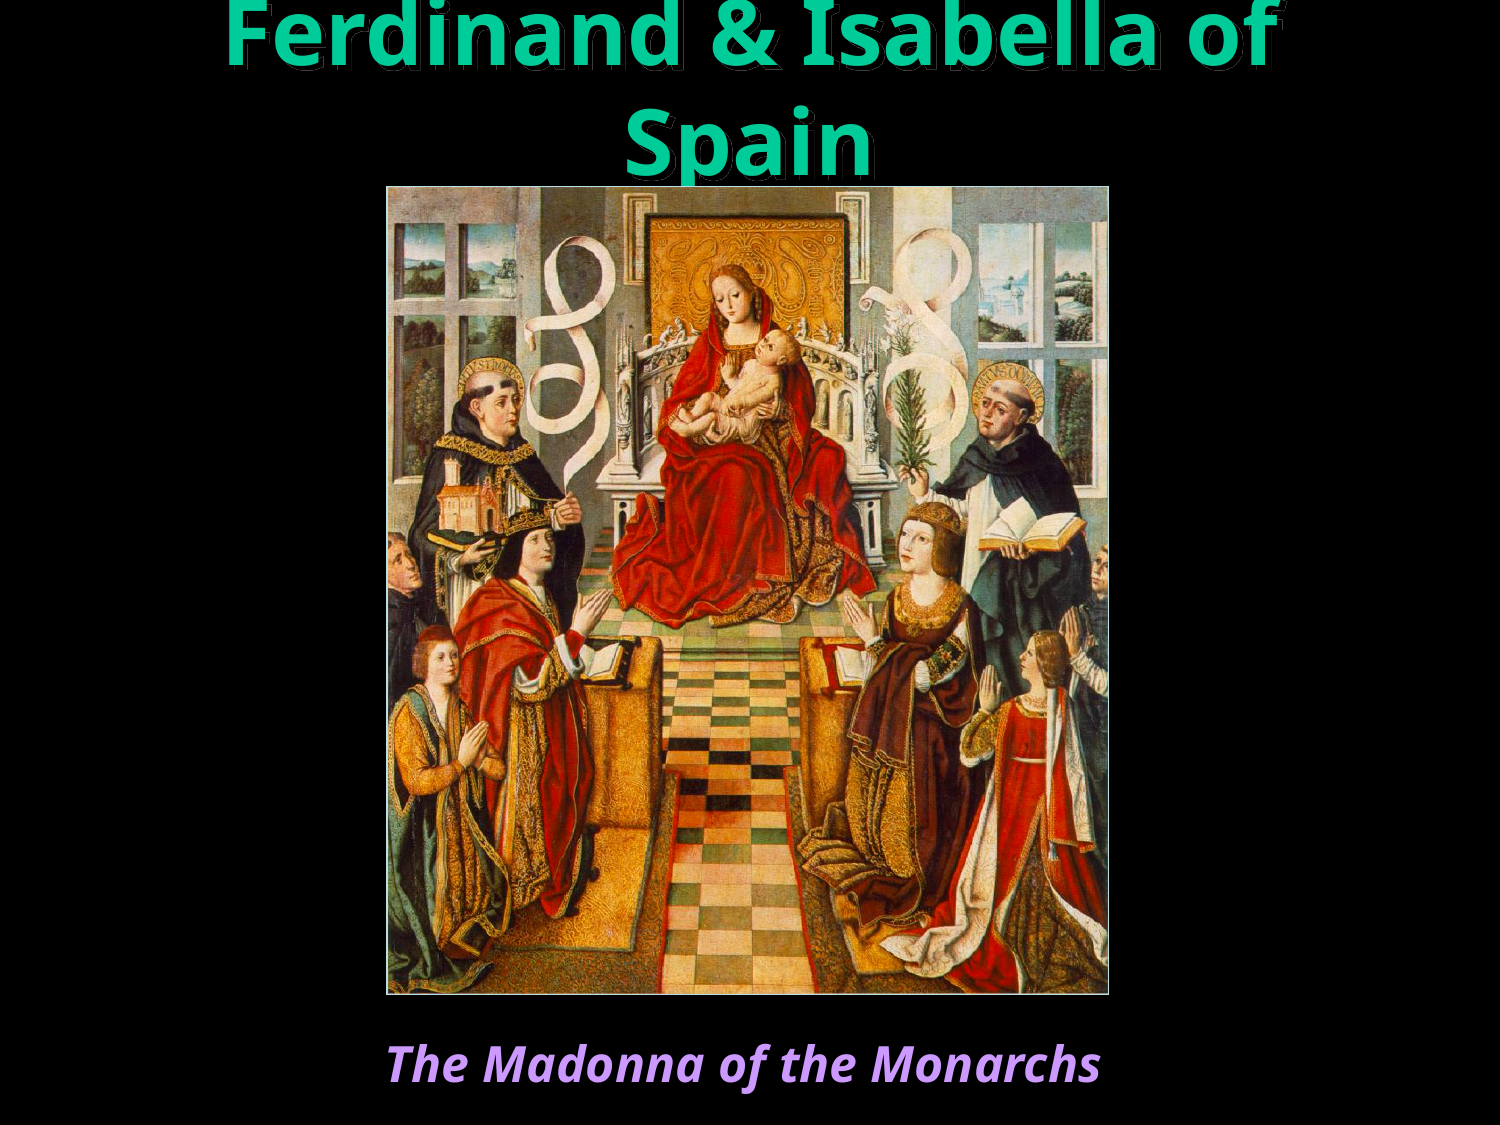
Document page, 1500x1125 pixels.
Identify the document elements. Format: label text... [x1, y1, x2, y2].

picture [387, 187, 1109, 994]
text_box The Madonna of the Monarchs [312, 1024, 1175, 1100]
title Ferdinand & Isabella of Spain [74, 24, 1426, 143]
